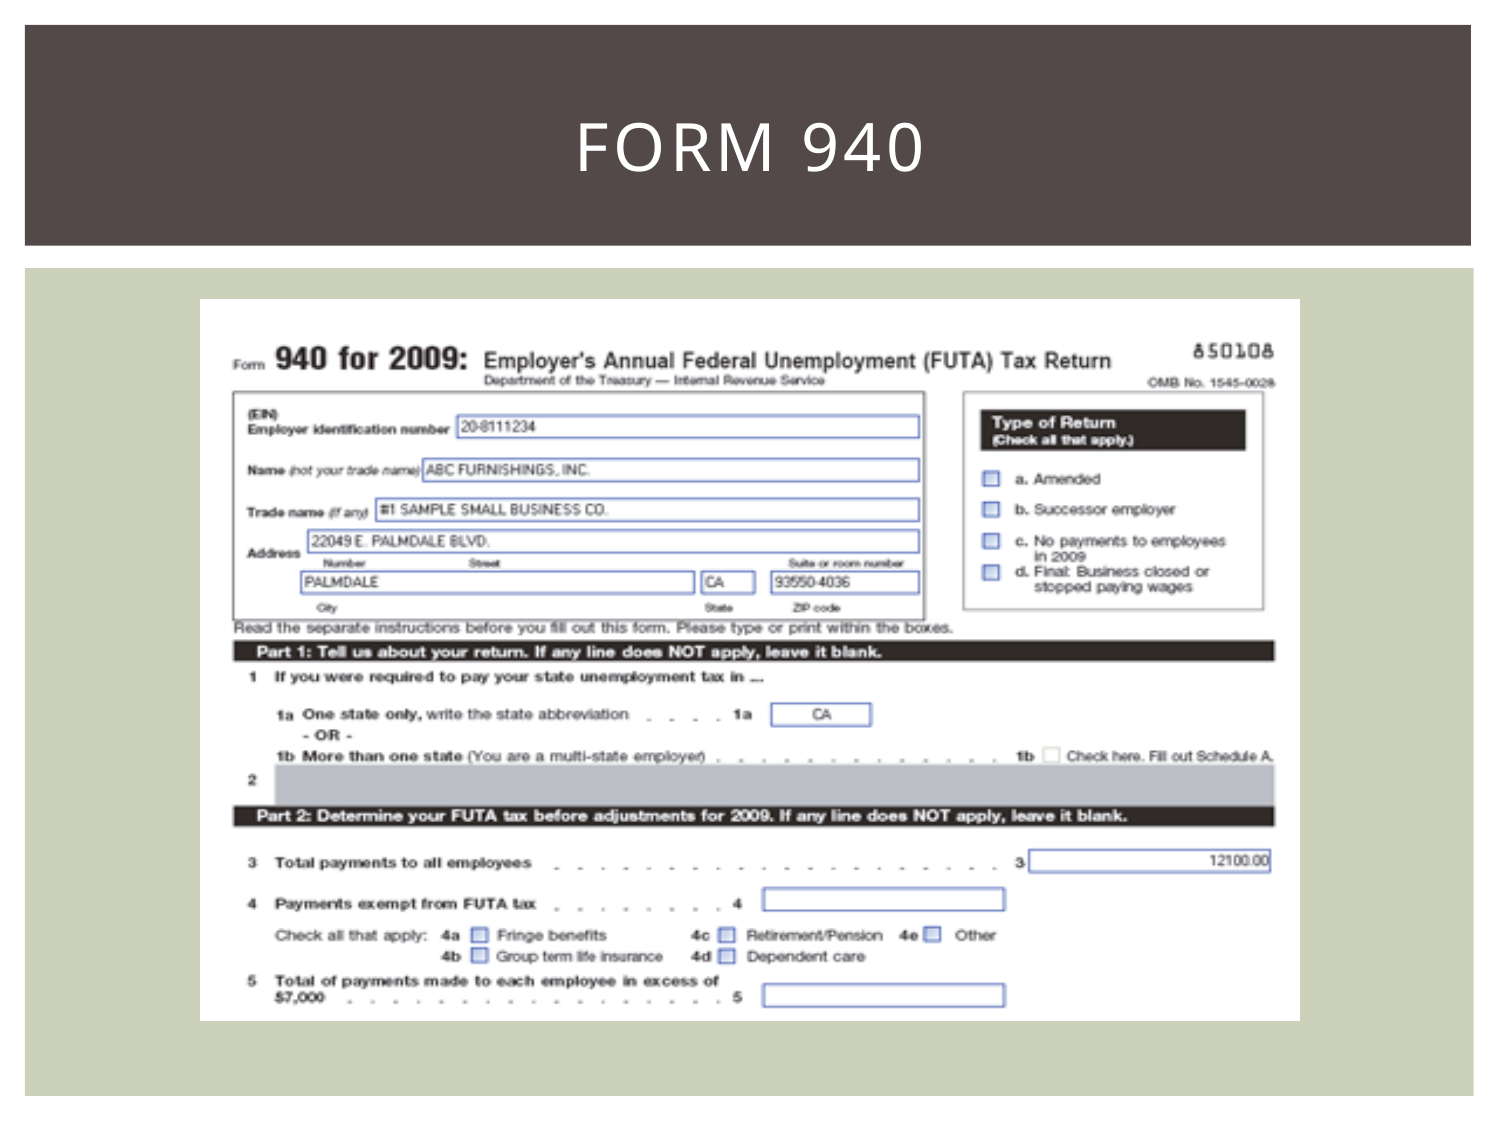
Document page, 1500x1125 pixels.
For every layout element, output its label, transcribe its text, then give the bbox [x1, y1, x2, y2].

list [199, 299, 1301, 1021]
title Form 940 [62, 58, 1438, 232]
